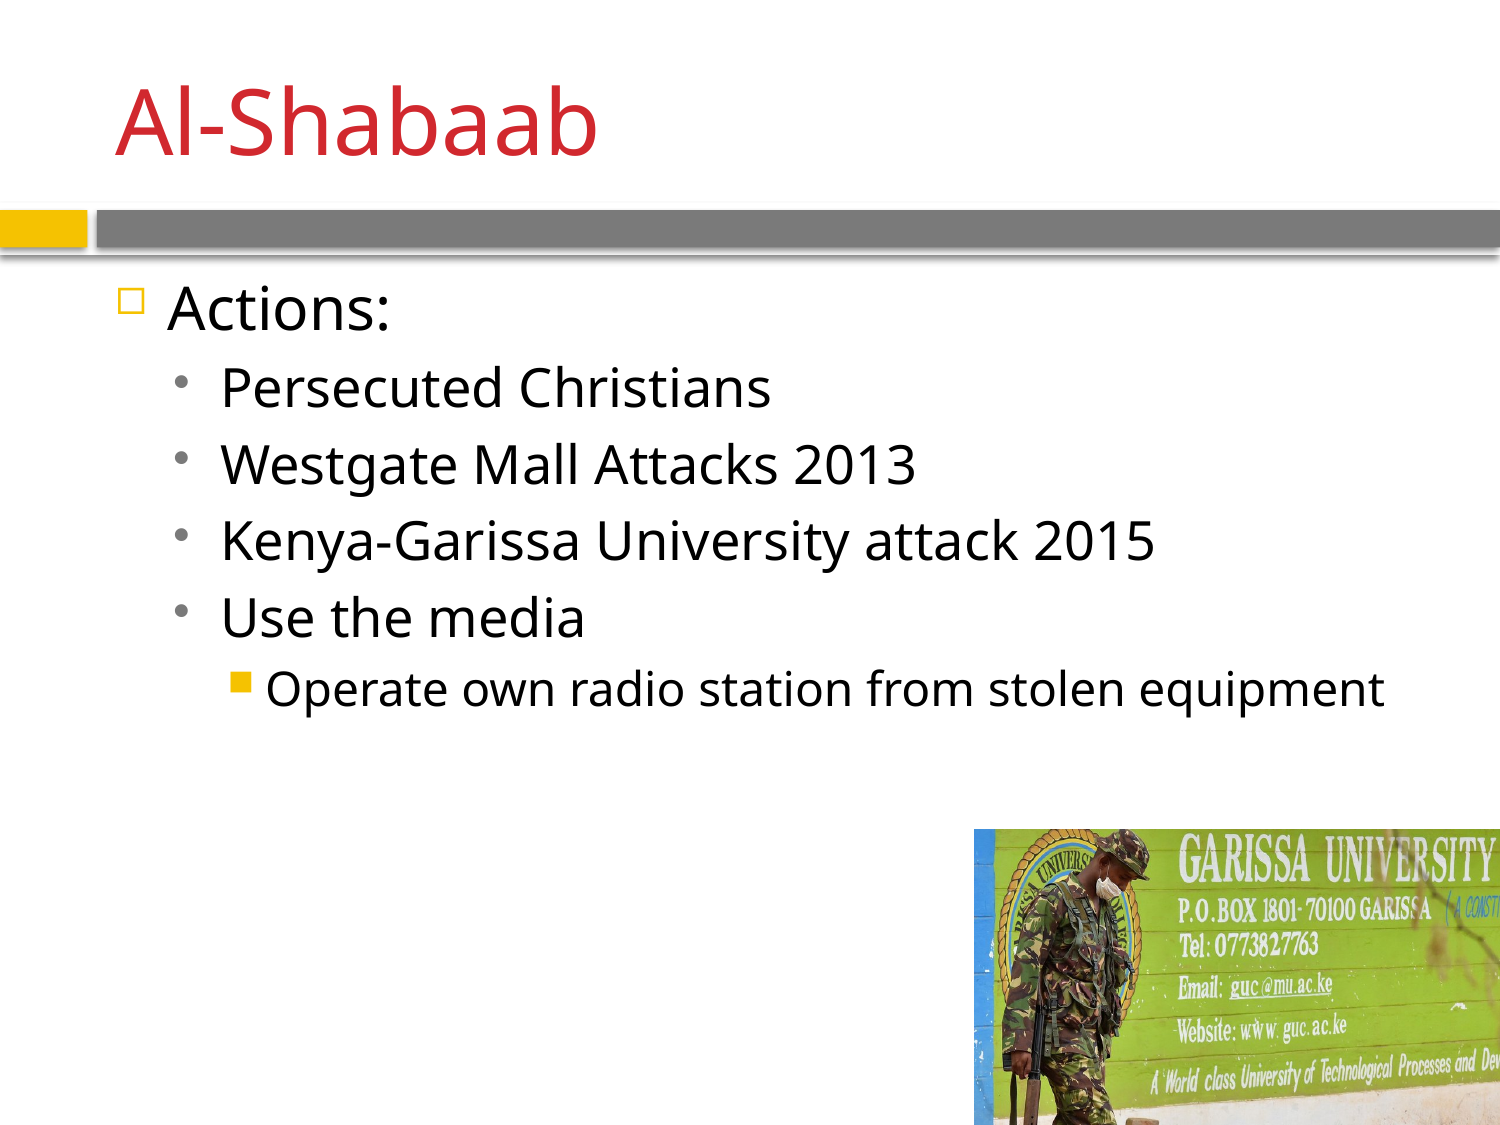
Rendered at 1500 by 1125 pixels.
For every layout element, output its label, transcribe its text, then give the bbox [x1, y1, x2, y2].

title Al-Shabaab [100, 37, 1438, 200]
picture [973, 828, 1500, 1125]
list Actions: Persecuted Christians Westgate Mall Attacks 2013 Kenya-Garissa University attack 2015 Use the media Operate own radio station from stolen equipment [100, 262, 1438, 1000]
